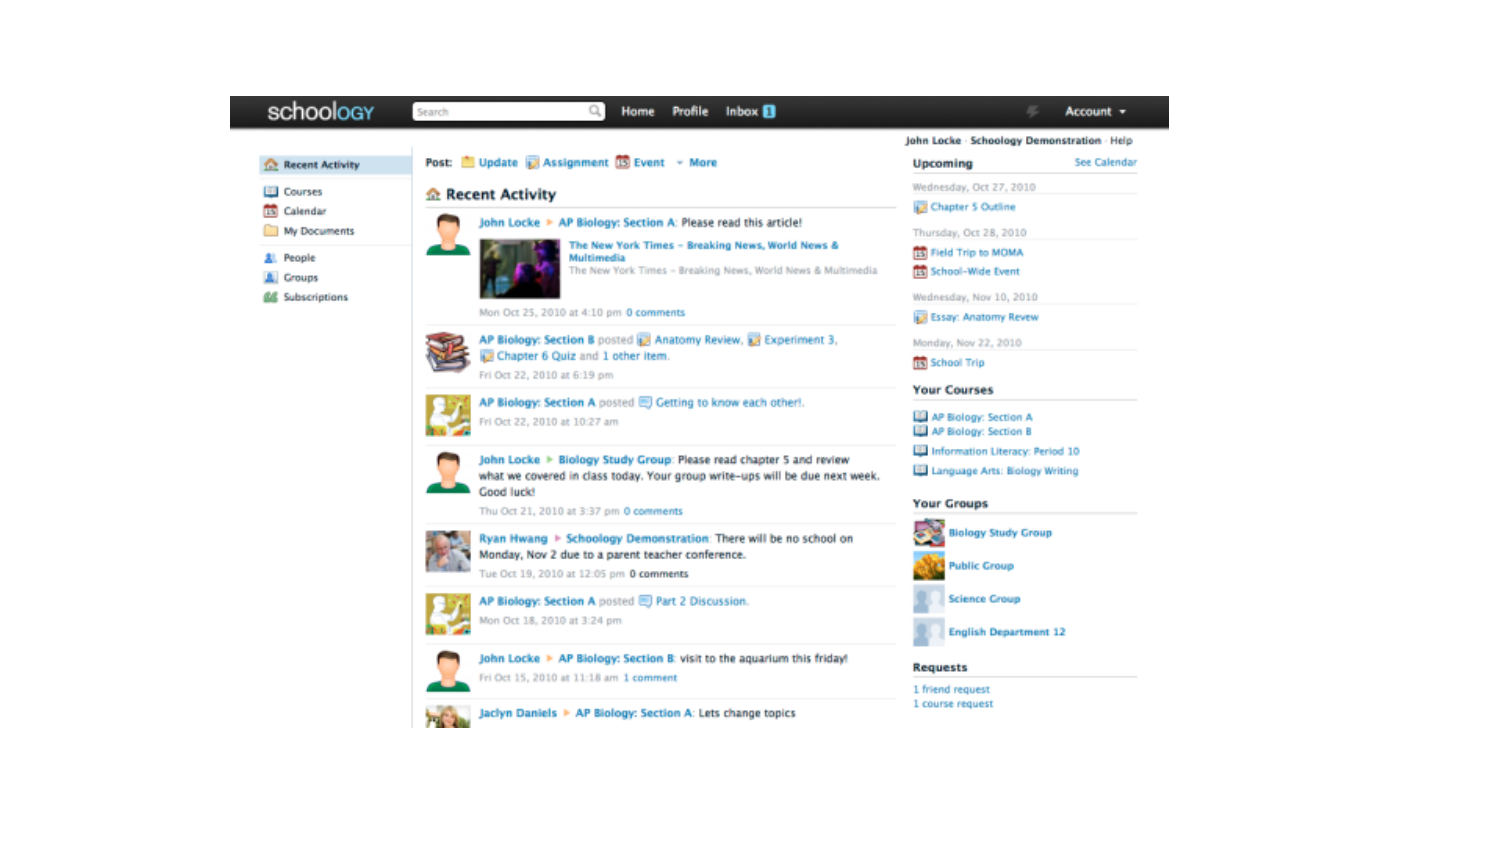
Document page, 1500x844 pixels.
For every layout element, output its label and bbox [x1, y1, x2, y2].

picture [230, 95, 1169, 728]
